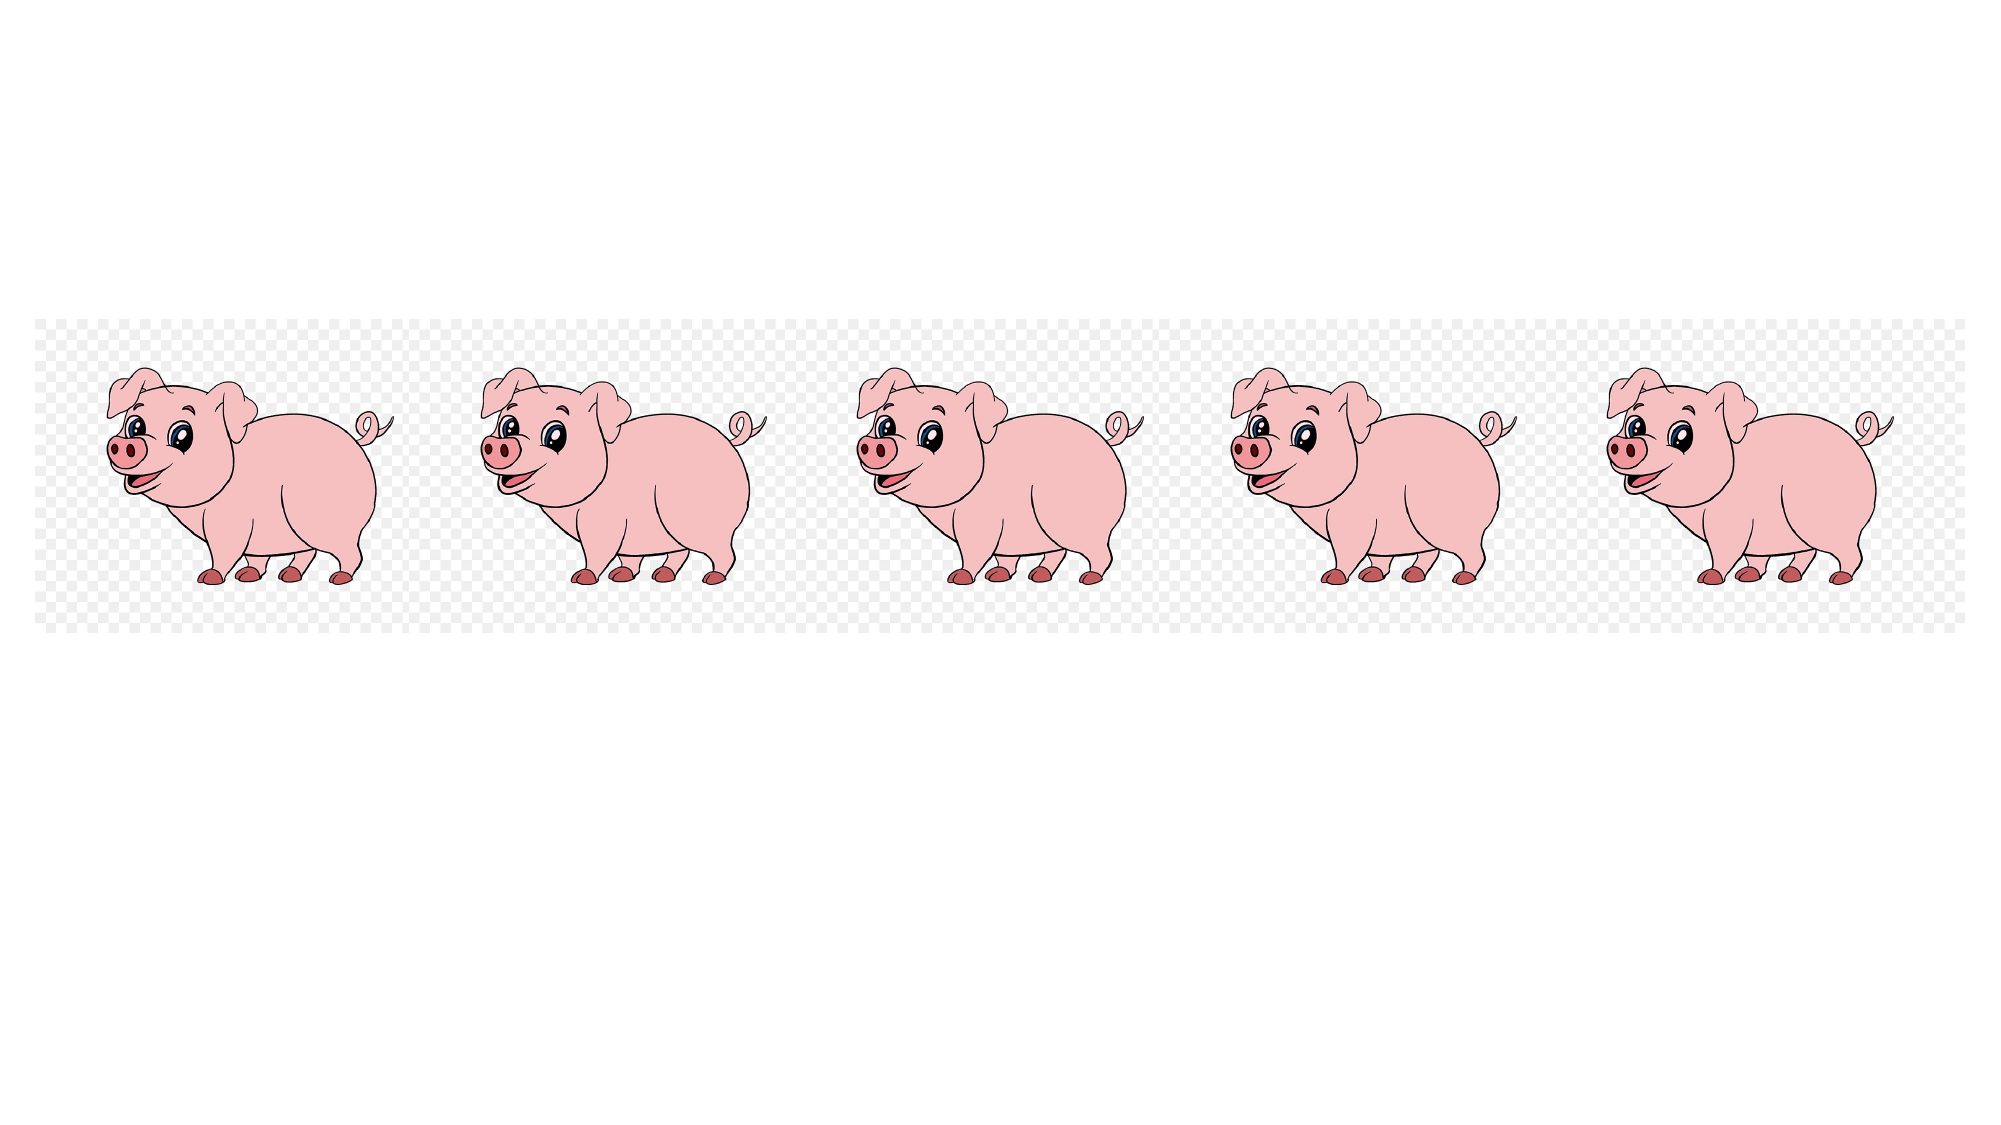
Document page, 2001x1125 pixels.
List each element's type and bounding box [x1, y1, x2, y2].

text_box [35, 319, 1965, 633]
